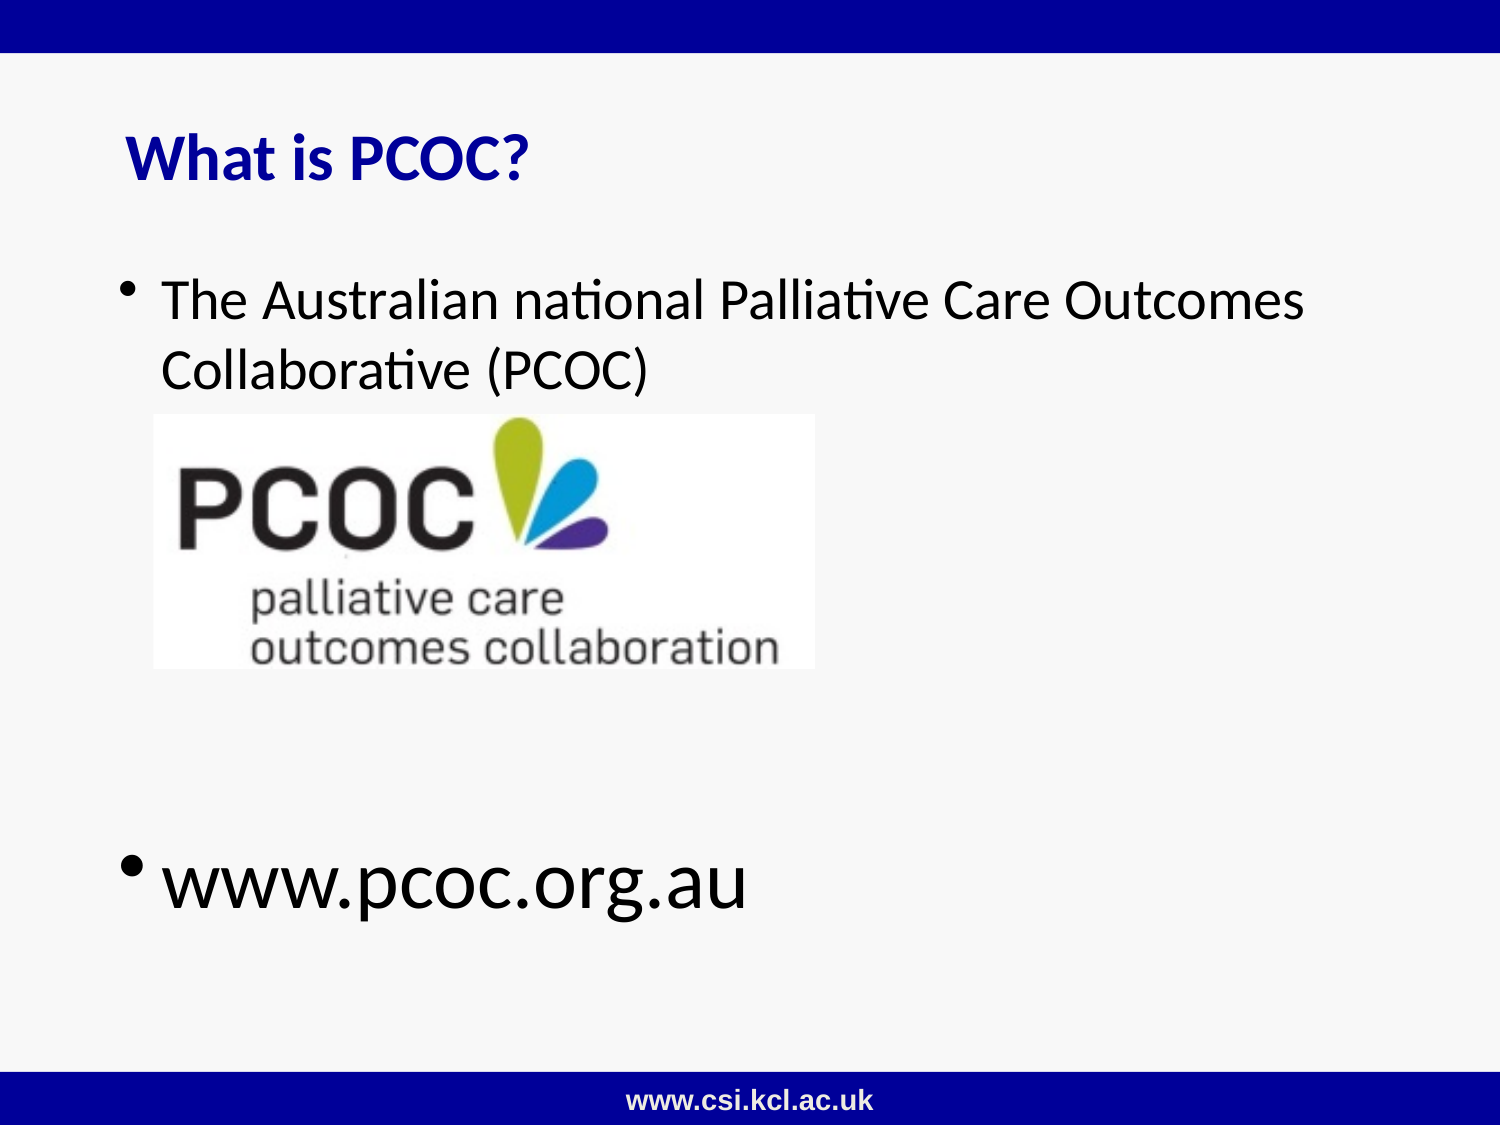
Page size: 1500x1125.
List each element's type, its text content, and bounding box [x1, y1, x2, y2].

list The Australian national Palliative Care Outcomes Collaborative (PCOC) www.pcoc.org.au [117, 260, 1369, 988]
picture [153, 414, 816, 669]
title What is PCOC? [124, 113, 1376, 241]
